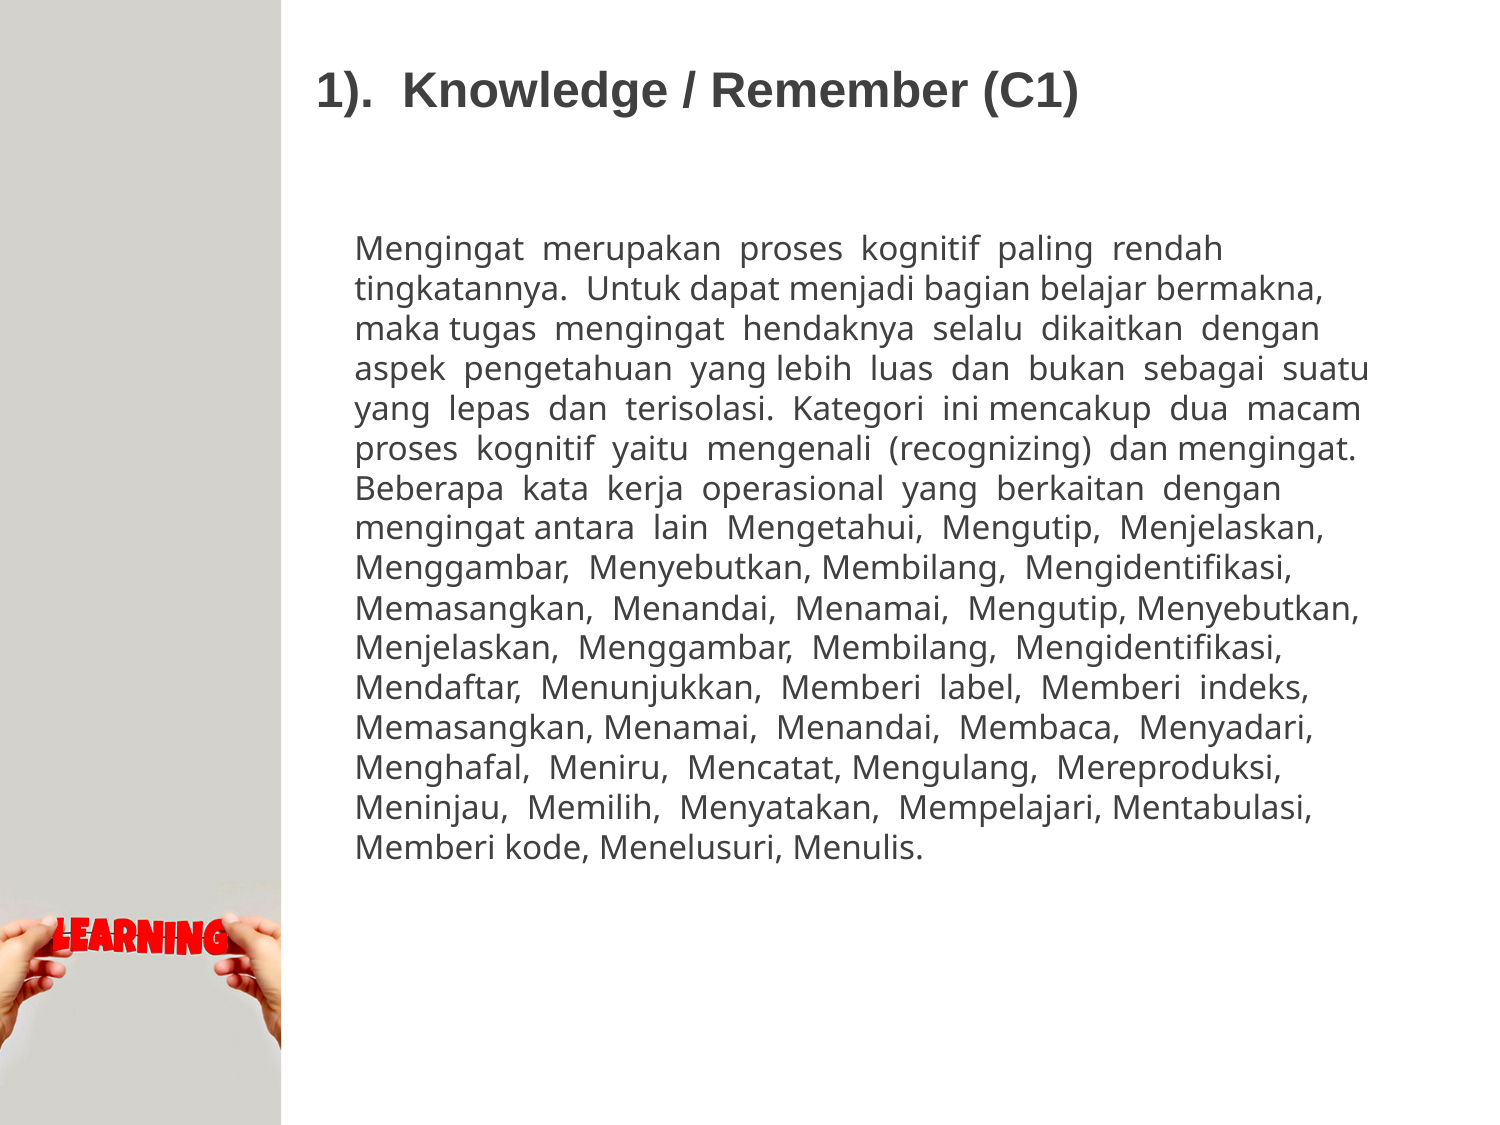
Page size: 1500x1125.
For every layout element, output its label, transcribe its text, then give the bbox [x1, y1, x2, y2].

list Mengingat merupakan proses kognitif paling rendah tingkatannya. Untuk dapat menjadi bagian belajar bermakna, maka tugas mengingat hendaknya selalu dikaitkan dengan aspek pengetahuan yang lebih luas dan bukan sebagai suatu yang lepas dan terisolasi. Kategori ini mencakup dua macam proses kognitif yaitu mengenali (recognizing) dan mengingat. Beberapa kata kerja operasional yang berkaitan dengan mengingat antara lain Mengetahui, Mengutip, Menjelaskan, Menggambar, Menyebutkan, Membilang, Mengidentifikasi, Memasangkan, Menandai, Menamai, Mengutip, Menyebutkan, Menjelaskan, Menggambar, Membilang, Mengidentifikasi, Mendaftar, Menunjukkan, Memberi label, Memberi indeks, Memasangkan, Menamai, Menandai, Membaca, Menyadari, Menghafal, Meniru, Mencatat, Mengulang, Mereproduksi, Meninjau, Memilih, Menyatakan, Mempelajari, Mentabulasi, Memberi kode, Menelusuri, Menulis. [289, 219, 1427, 983]
picture [0, 0, 1500, 1125]
title 1). Knowledge / Remember (C1) [301, 0, 1500, 176]
